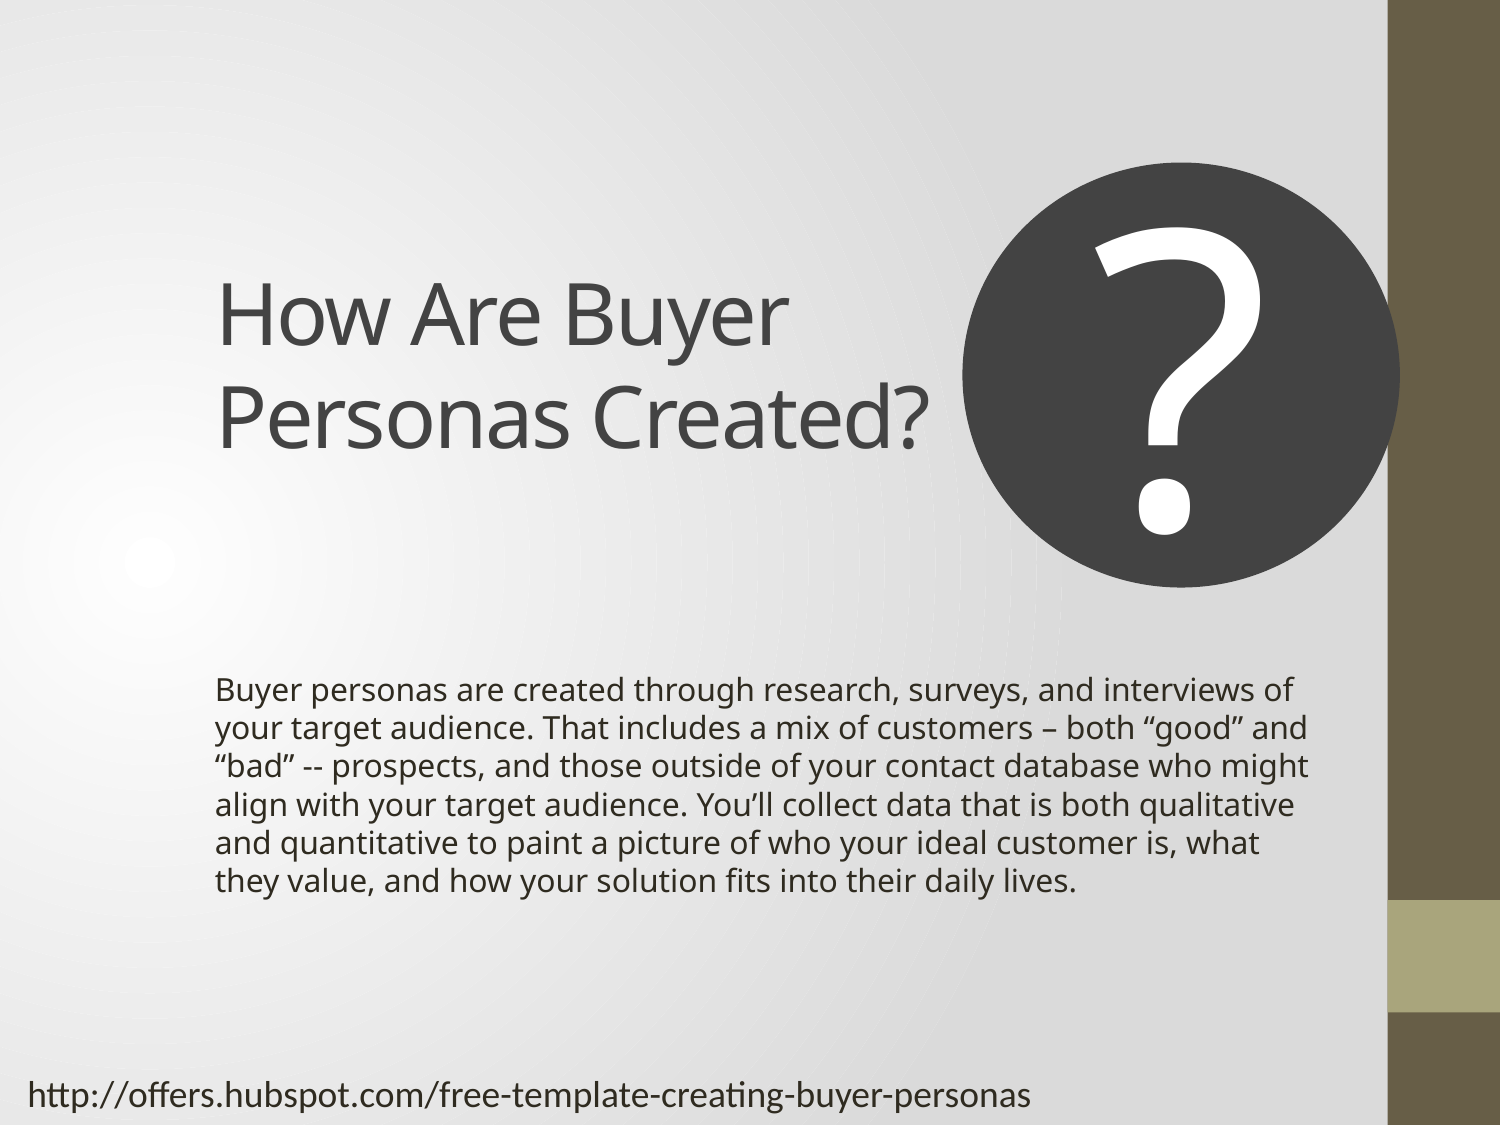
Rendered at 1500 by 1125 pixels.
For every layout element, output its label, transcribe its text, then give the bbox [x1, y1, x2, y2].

text_box Buyer personas are created through research, surveys, and interviews of your target audience. That includes a mix of customers – both “good” and “bad” -- prospects, and those outside of your contact database who might align with your target audience. You’ll collect data that is both qualitative and quantitative to paint a picture of who your ideal customer is, what they value, and how your solution fits into their daily lives. [199, 662, 1325, 913]
text_box http://offers.hubspot.com/free-template-creating-buyer-personas [12, 1062, 1100, 1123]
title How Are Buyer Personas Created? [200, 212, 950, 513]
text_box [961, 161, 1401, 589]
